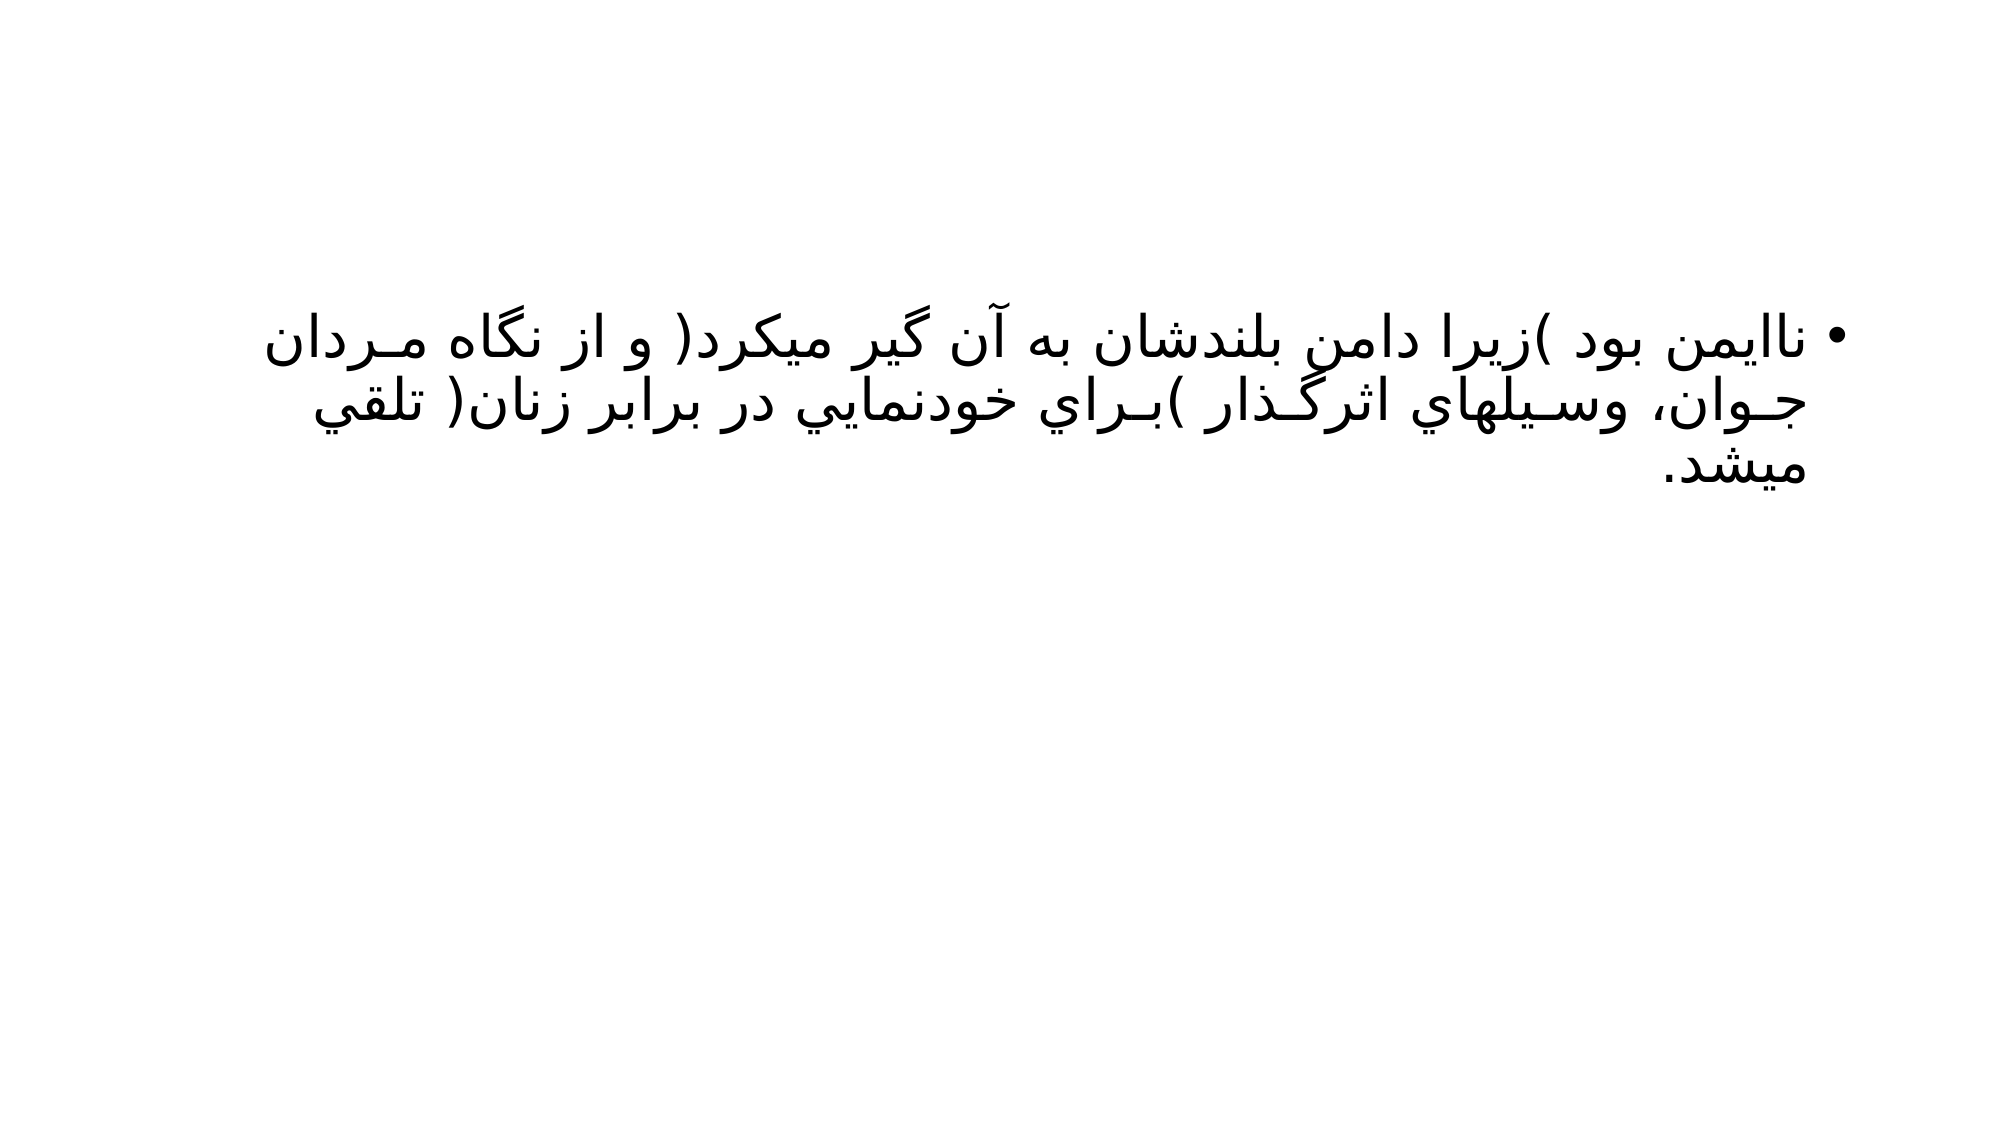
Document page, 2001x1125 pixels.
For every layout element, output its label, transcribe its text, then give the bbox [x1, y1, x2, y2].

list ناايمن بود )زيرا دامن بلندشان به آن گير ميكرد( و از نگاه مـردان جـوان، وسـيلهاي اثرگـذار )بـراي خودنمايي در برابر زنان( تلقي ميشد. [137, 299, 1863, 1014]
